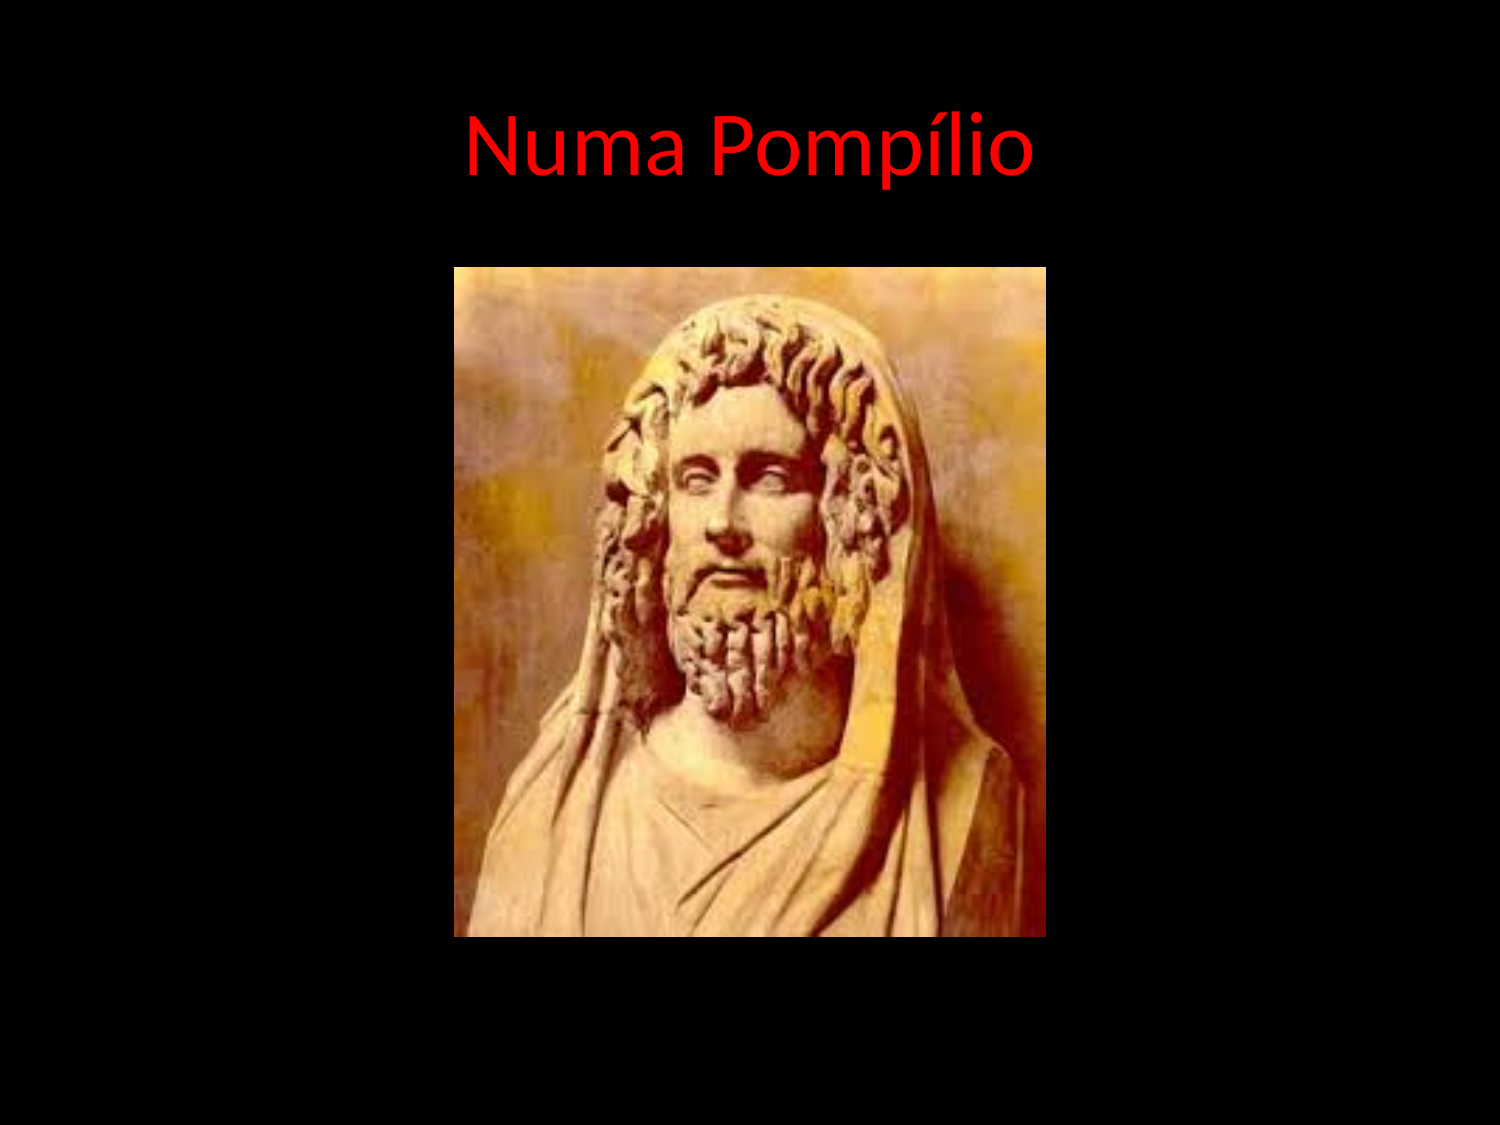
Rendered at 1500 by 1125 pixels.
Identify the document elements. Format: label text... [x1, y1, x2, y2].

title Numa Pompílio [75, 45, 1425, 233]
picture [454, 266, 1046, 937]
